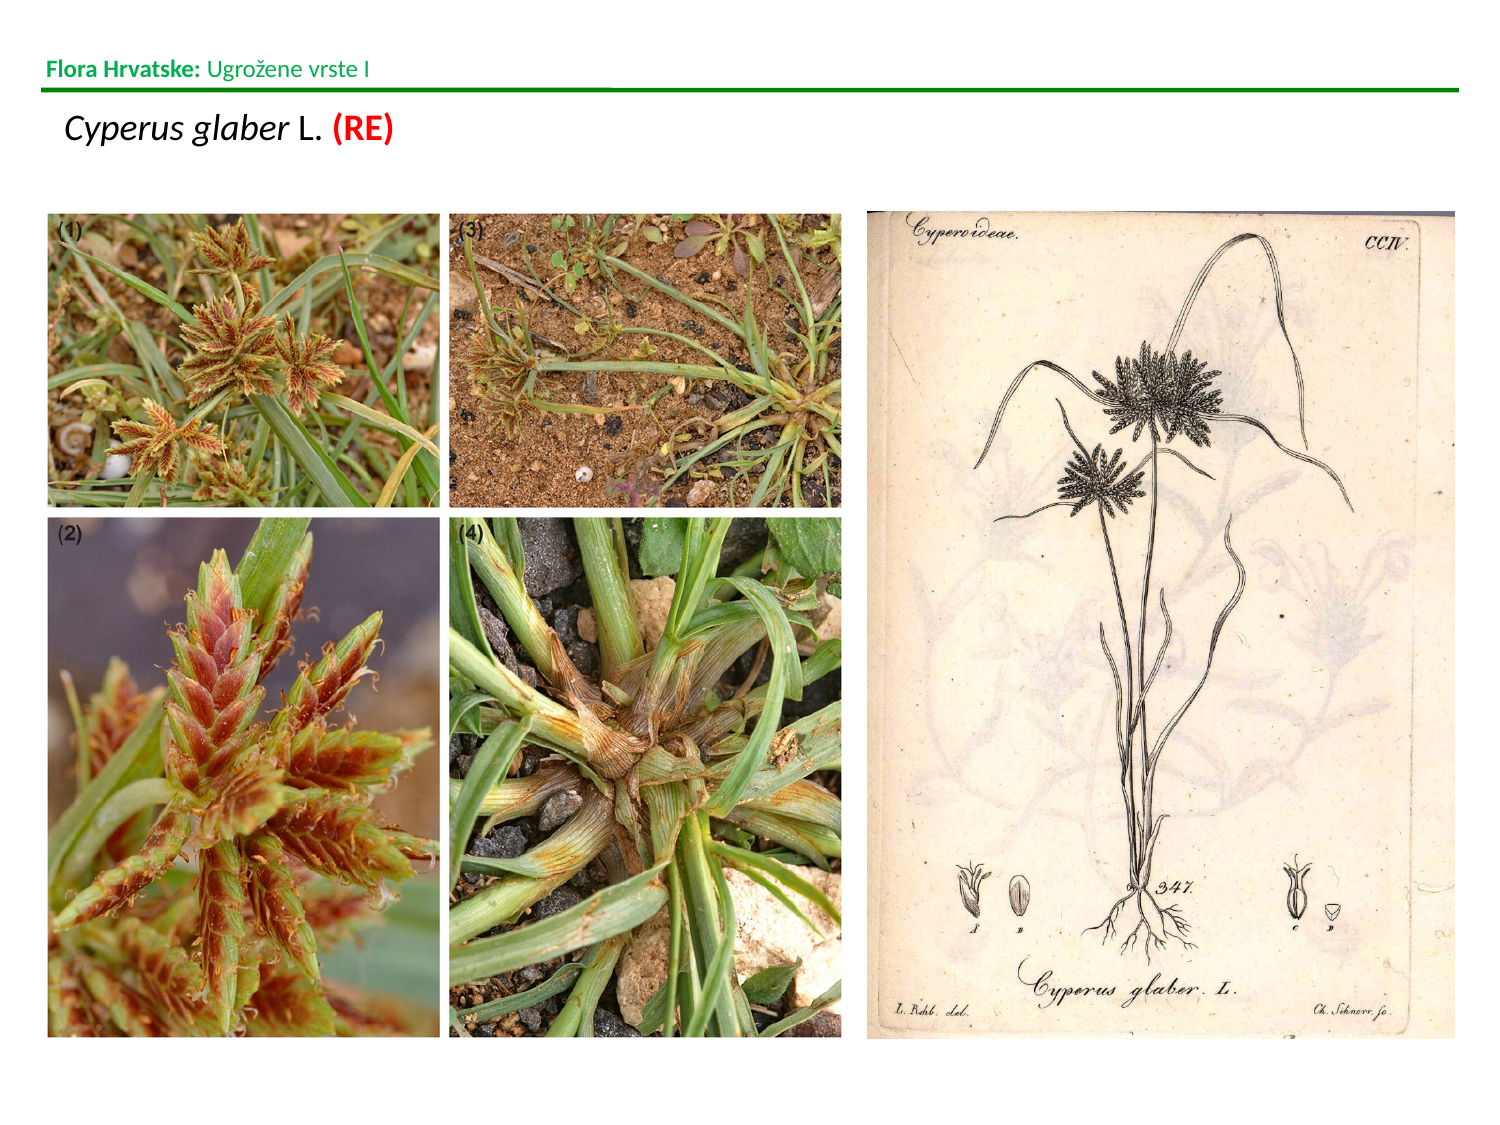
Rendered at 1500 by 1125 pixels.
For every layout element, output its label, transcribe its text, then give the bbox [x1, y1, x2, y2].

picture [867, 211, 1455, 1039]
picture [45, 211, 843, 1039]
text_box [29, 44, 1460, 91]
text_box Cyperus glaber L. (RE) [49, 99, 700, 155]
